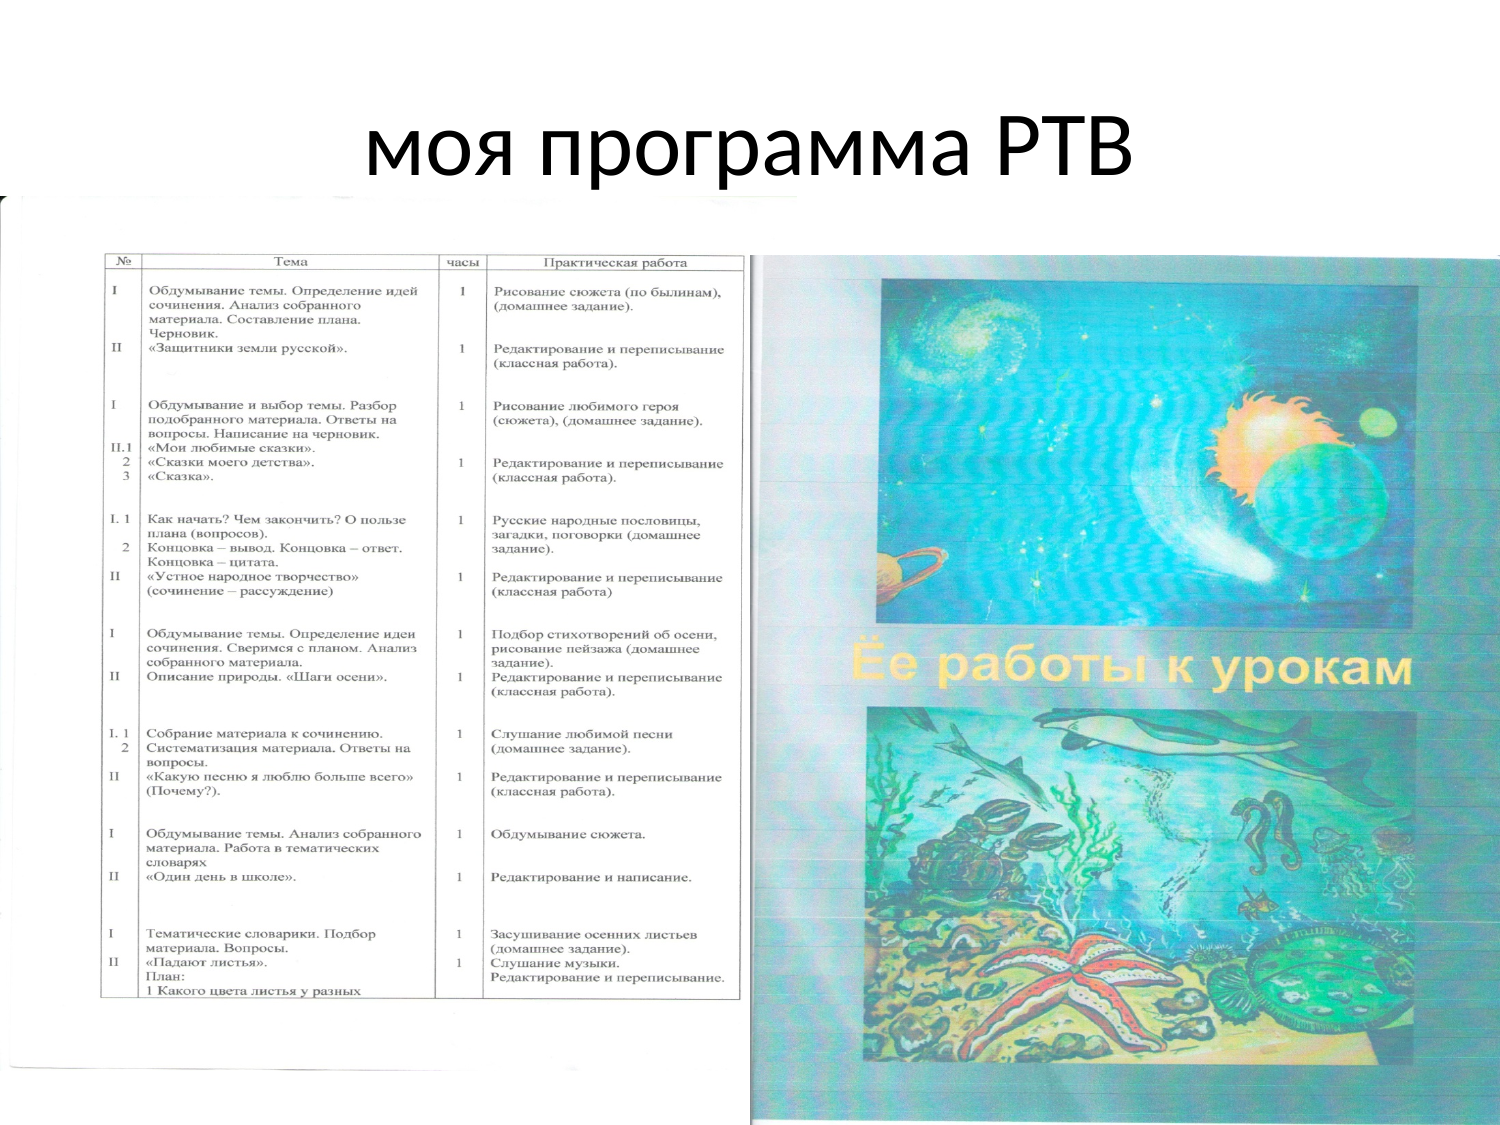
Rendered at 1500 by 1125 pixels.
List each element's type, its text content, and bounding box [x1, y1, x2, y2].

title моя программа РТВ [75, 45, 1425, 233]
picture [0, 195, 1500, 1125]
